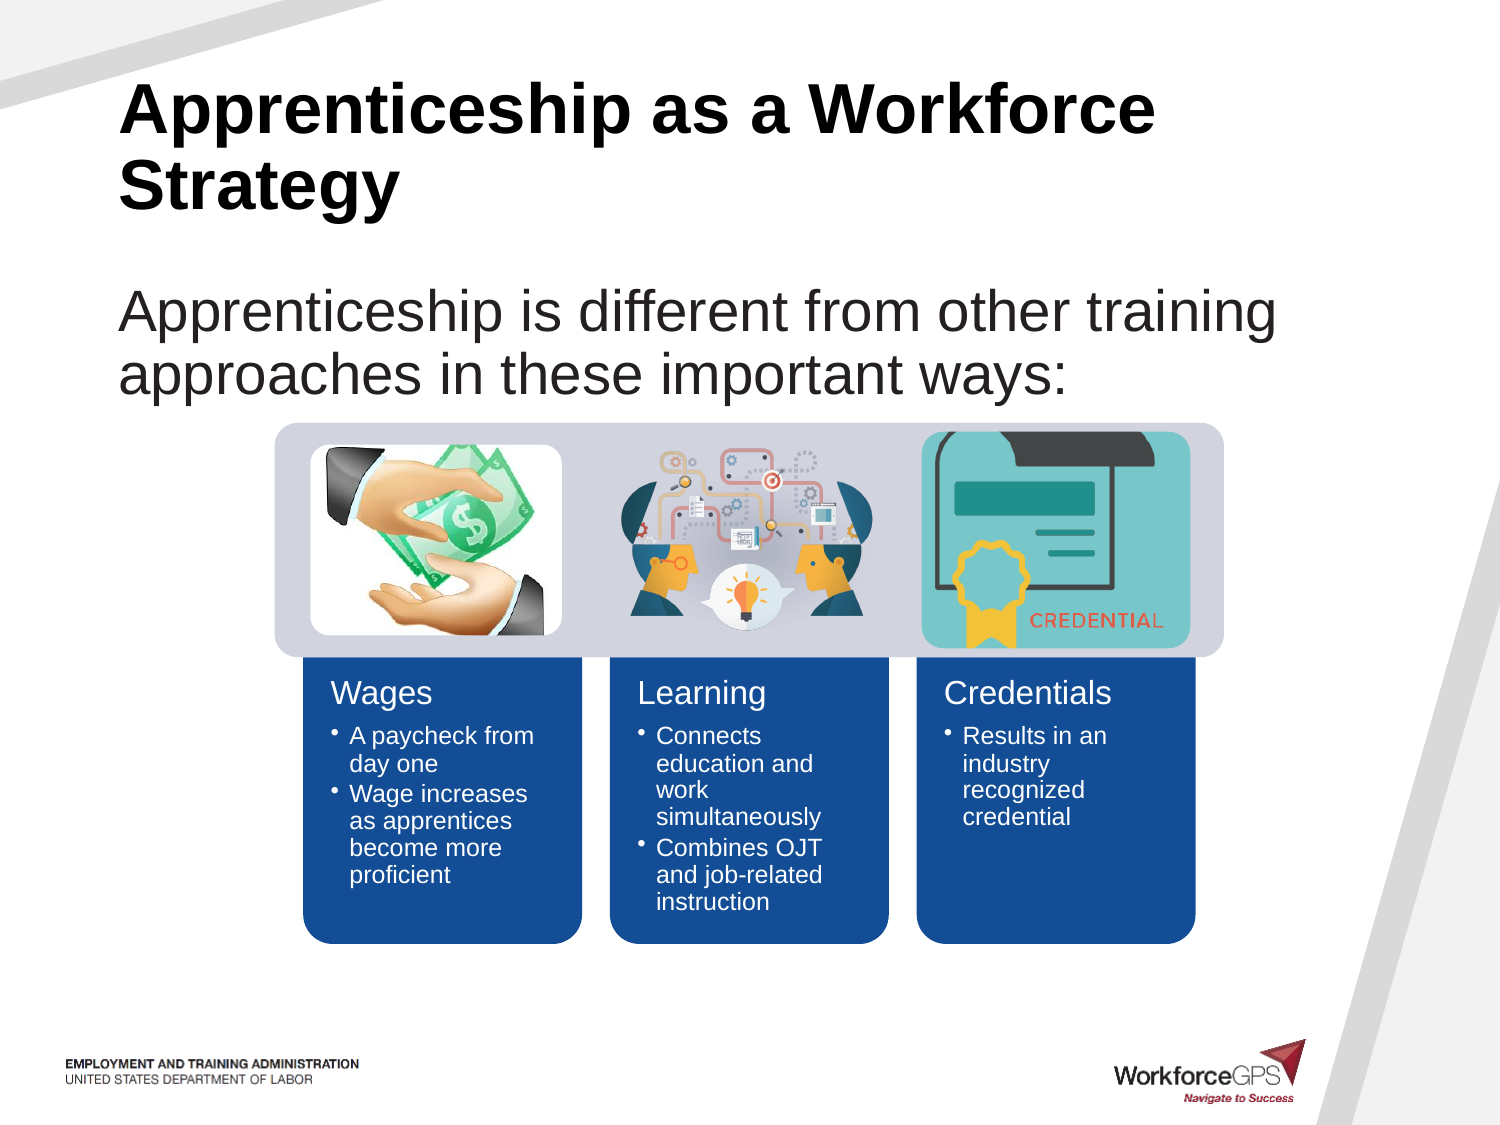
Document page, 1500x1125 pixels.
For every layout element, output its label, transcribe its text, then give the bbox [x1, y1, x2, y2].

picture [1112, 1038, 1308, 1105]
picture [59, 1053, 370, 1092]
title Apprenticeship as a Workforce Strategy [103, 59, 1409, 166]
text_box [274, 422, 1224, 944]
list Apprenticeship is different from other training approaches in these important ways: [103, 166, 1409, 890]
